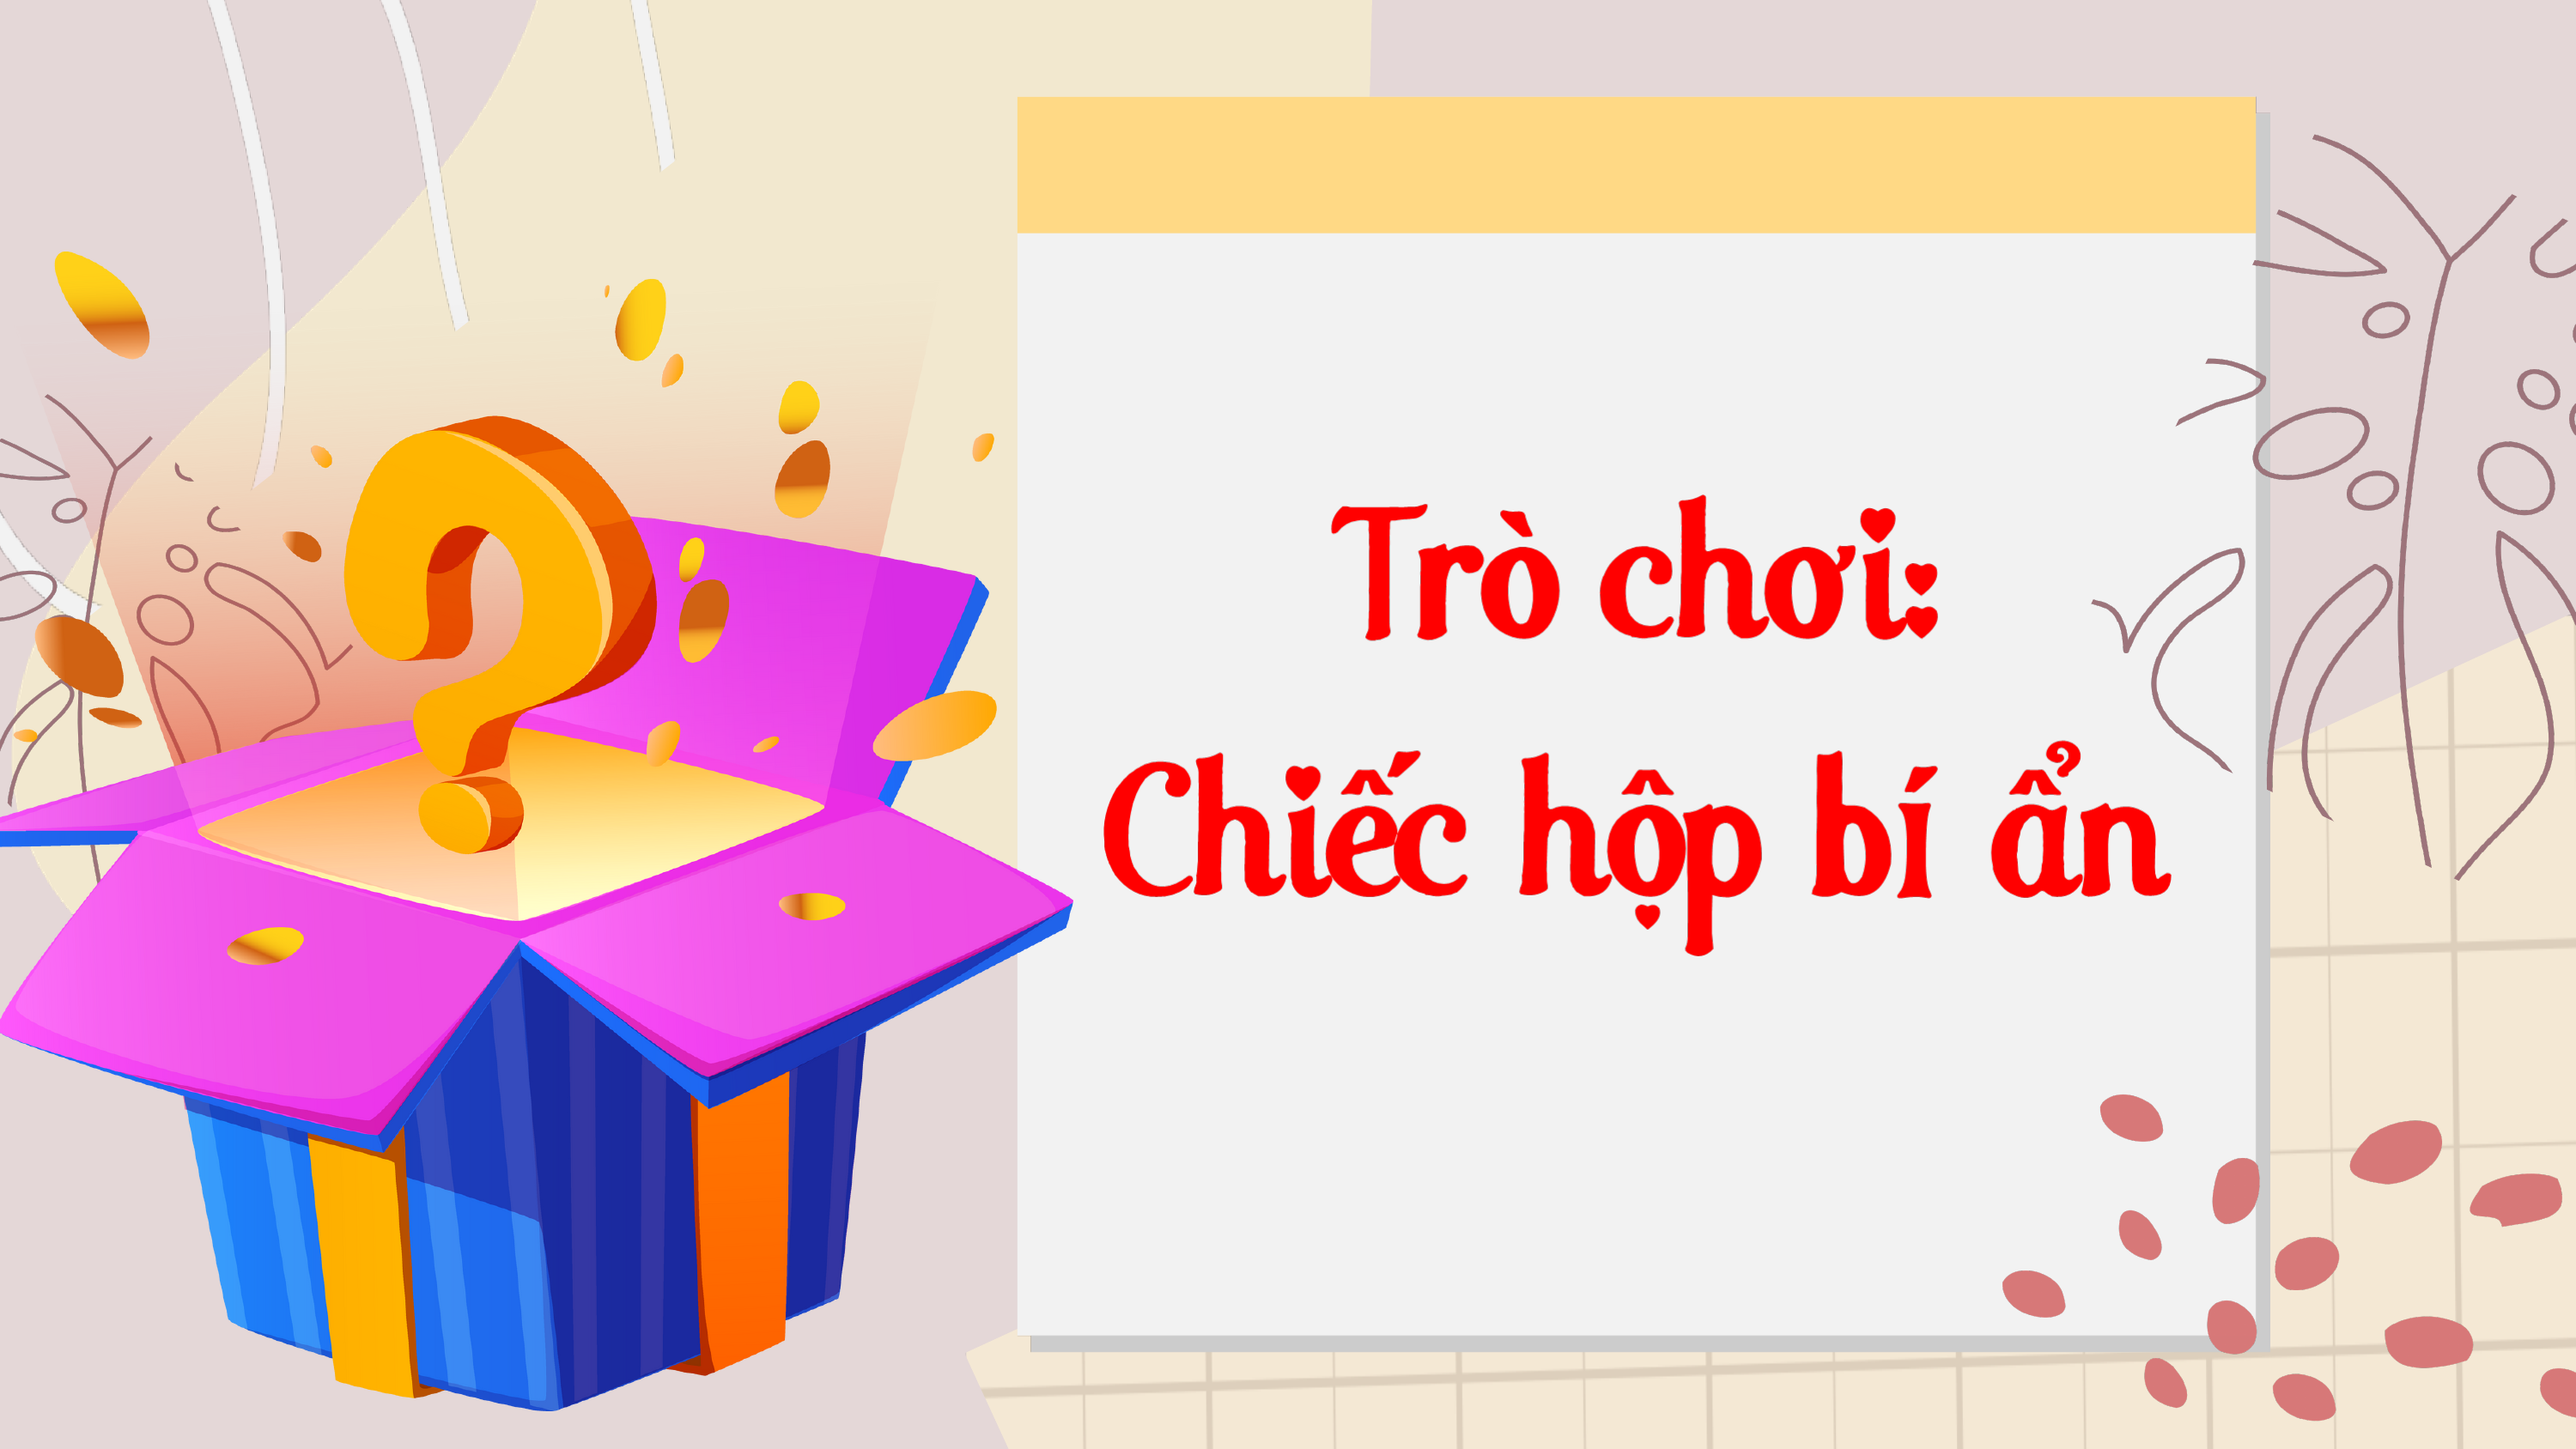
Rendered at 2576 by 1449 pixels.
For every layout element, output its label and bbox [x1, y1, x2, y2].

text_box [560, 0, 1372, 252]
picture [965, 369, 2295, 1080]
text_box [1073, 1087, 2270, 1353]
text_box [2270, 805, 2576, 1091]
text_box [1017, 96, 2270, 368]
text_box [2202, 106, 2576, 915]
text_box [2001, 1091, 2576, 1449]
text_box [991, 1353, 2001, 1449]
text_box [0, 0, 802, 252]
text_box [0, 252, 1073, 1411]
